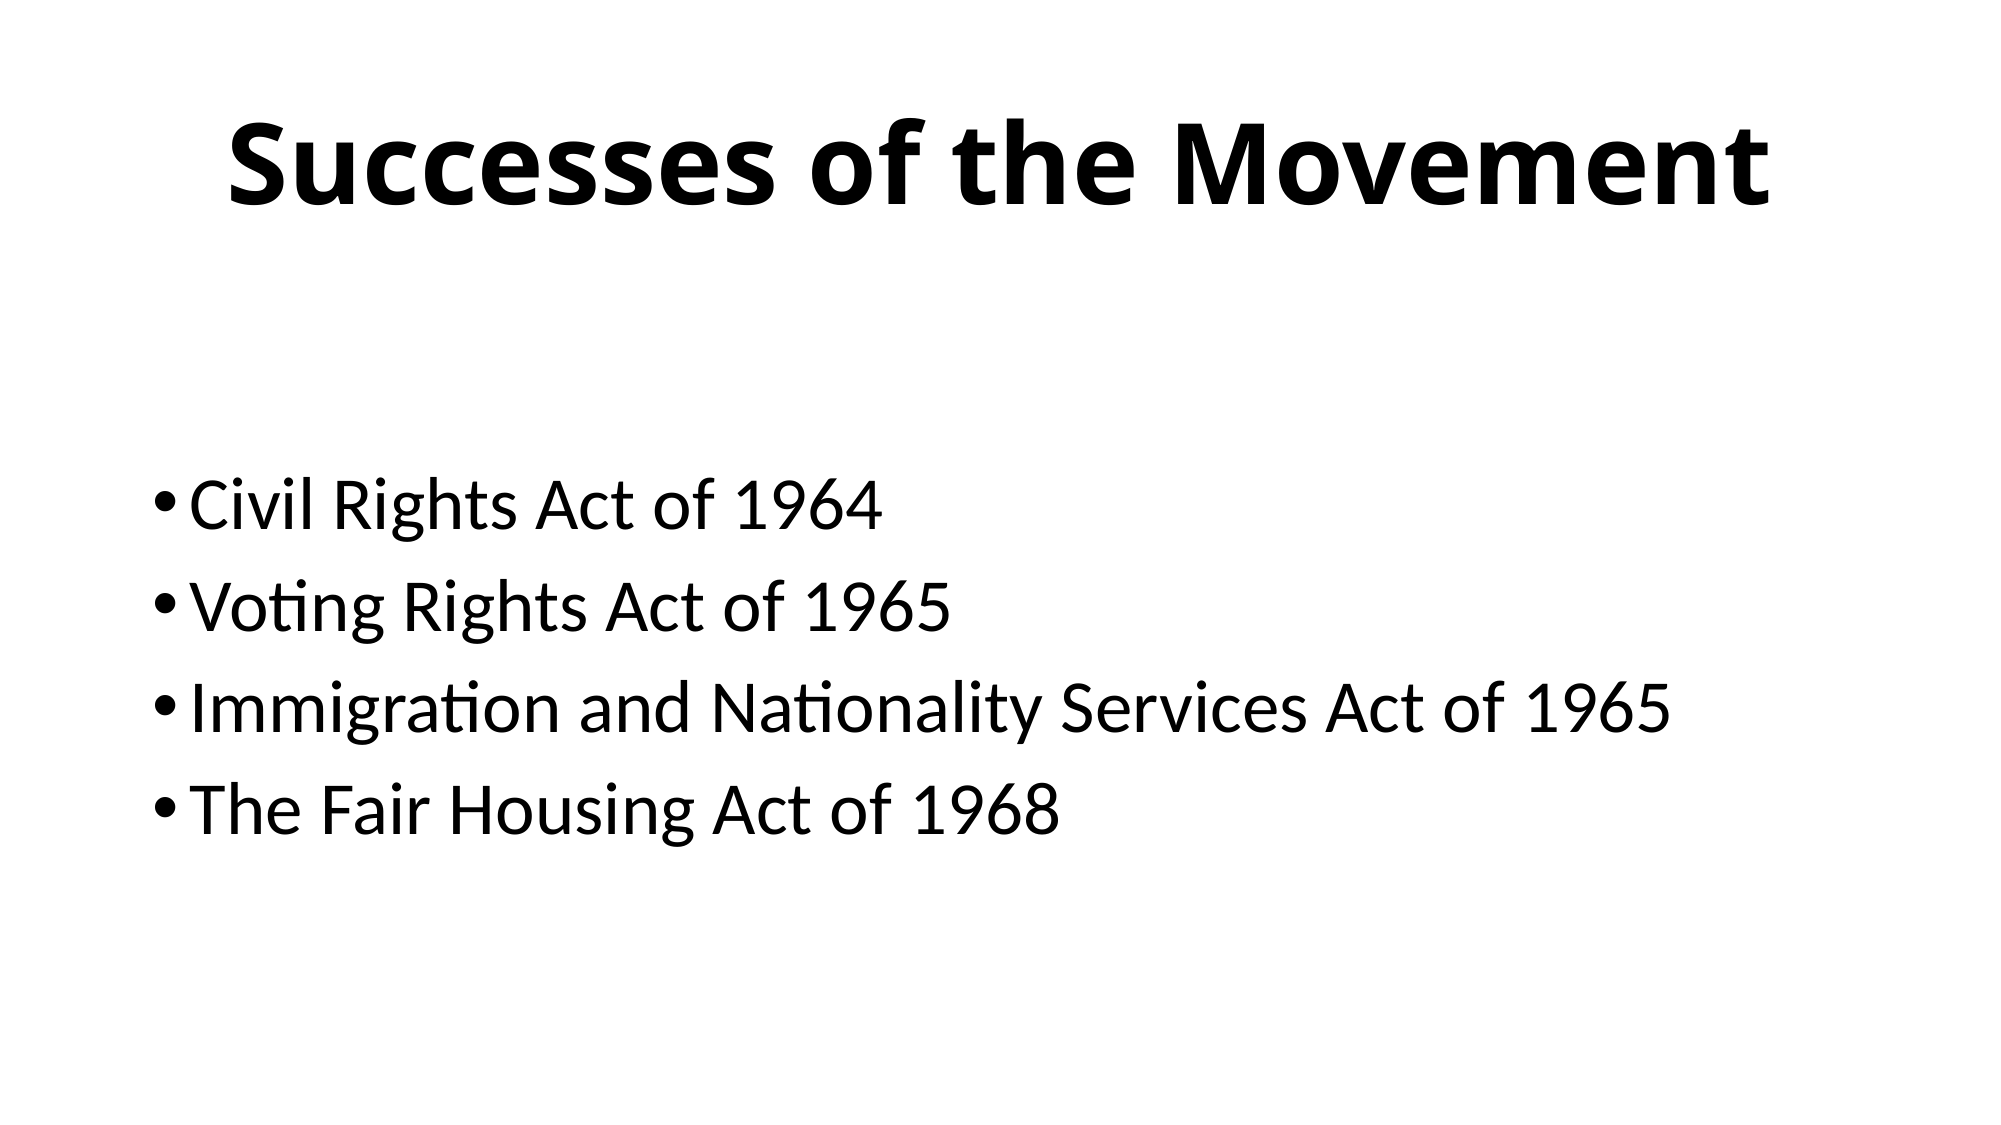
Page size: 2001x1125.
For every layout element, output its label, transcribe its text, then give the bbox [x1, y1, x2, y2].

title Successes of the Movement [137, 59, 1863, 278]
list Civil Rights Act of 1964 Voting Rights Act of 1965 Immigration and Nationality Services Act of 1965 The Fair Housing Act of 1968 [137, 457, 1863, 1014]
